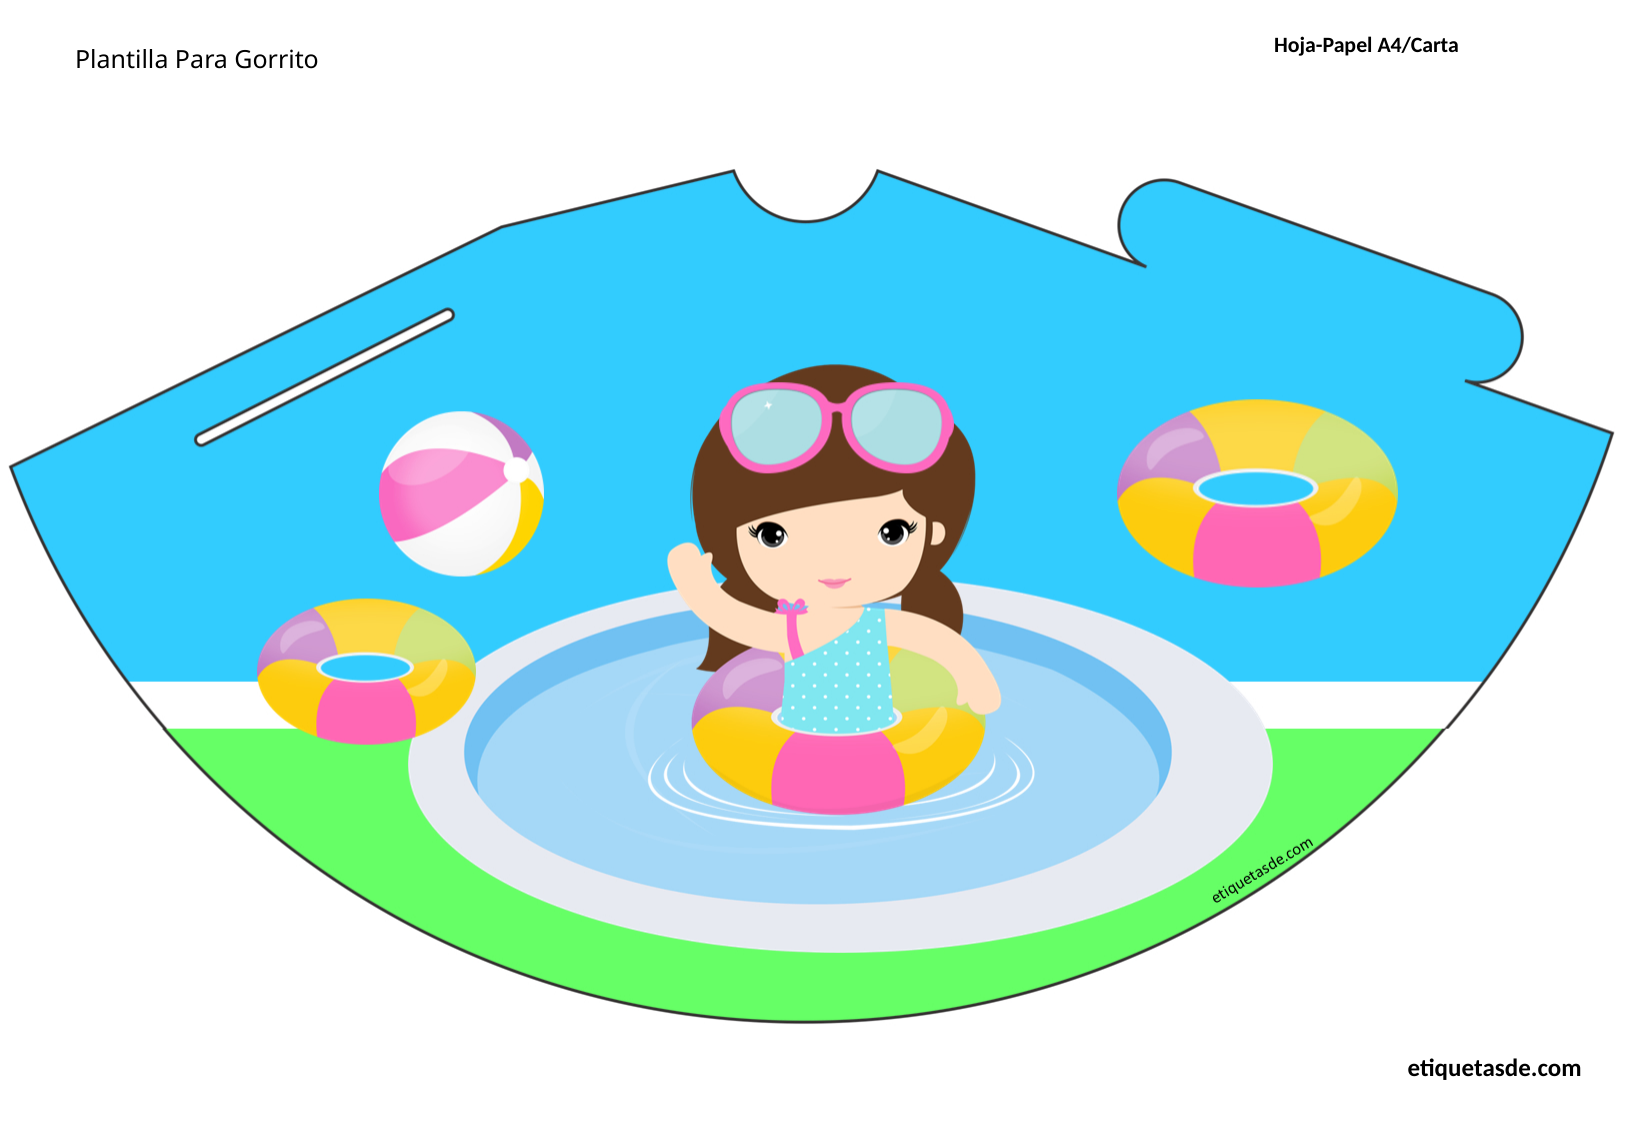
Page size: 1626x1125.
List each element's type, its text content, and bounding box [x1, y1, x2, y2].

text_box Hoja-Papel A4/Carta [1259, 23, 1475, 65]
text_box Plantilla Para Gorrito [38, 35, 356, 81]
text_box etiquetasde.com [1392, 1044, 1597, 1089]
picture [0, 114, 1625, 1036]
